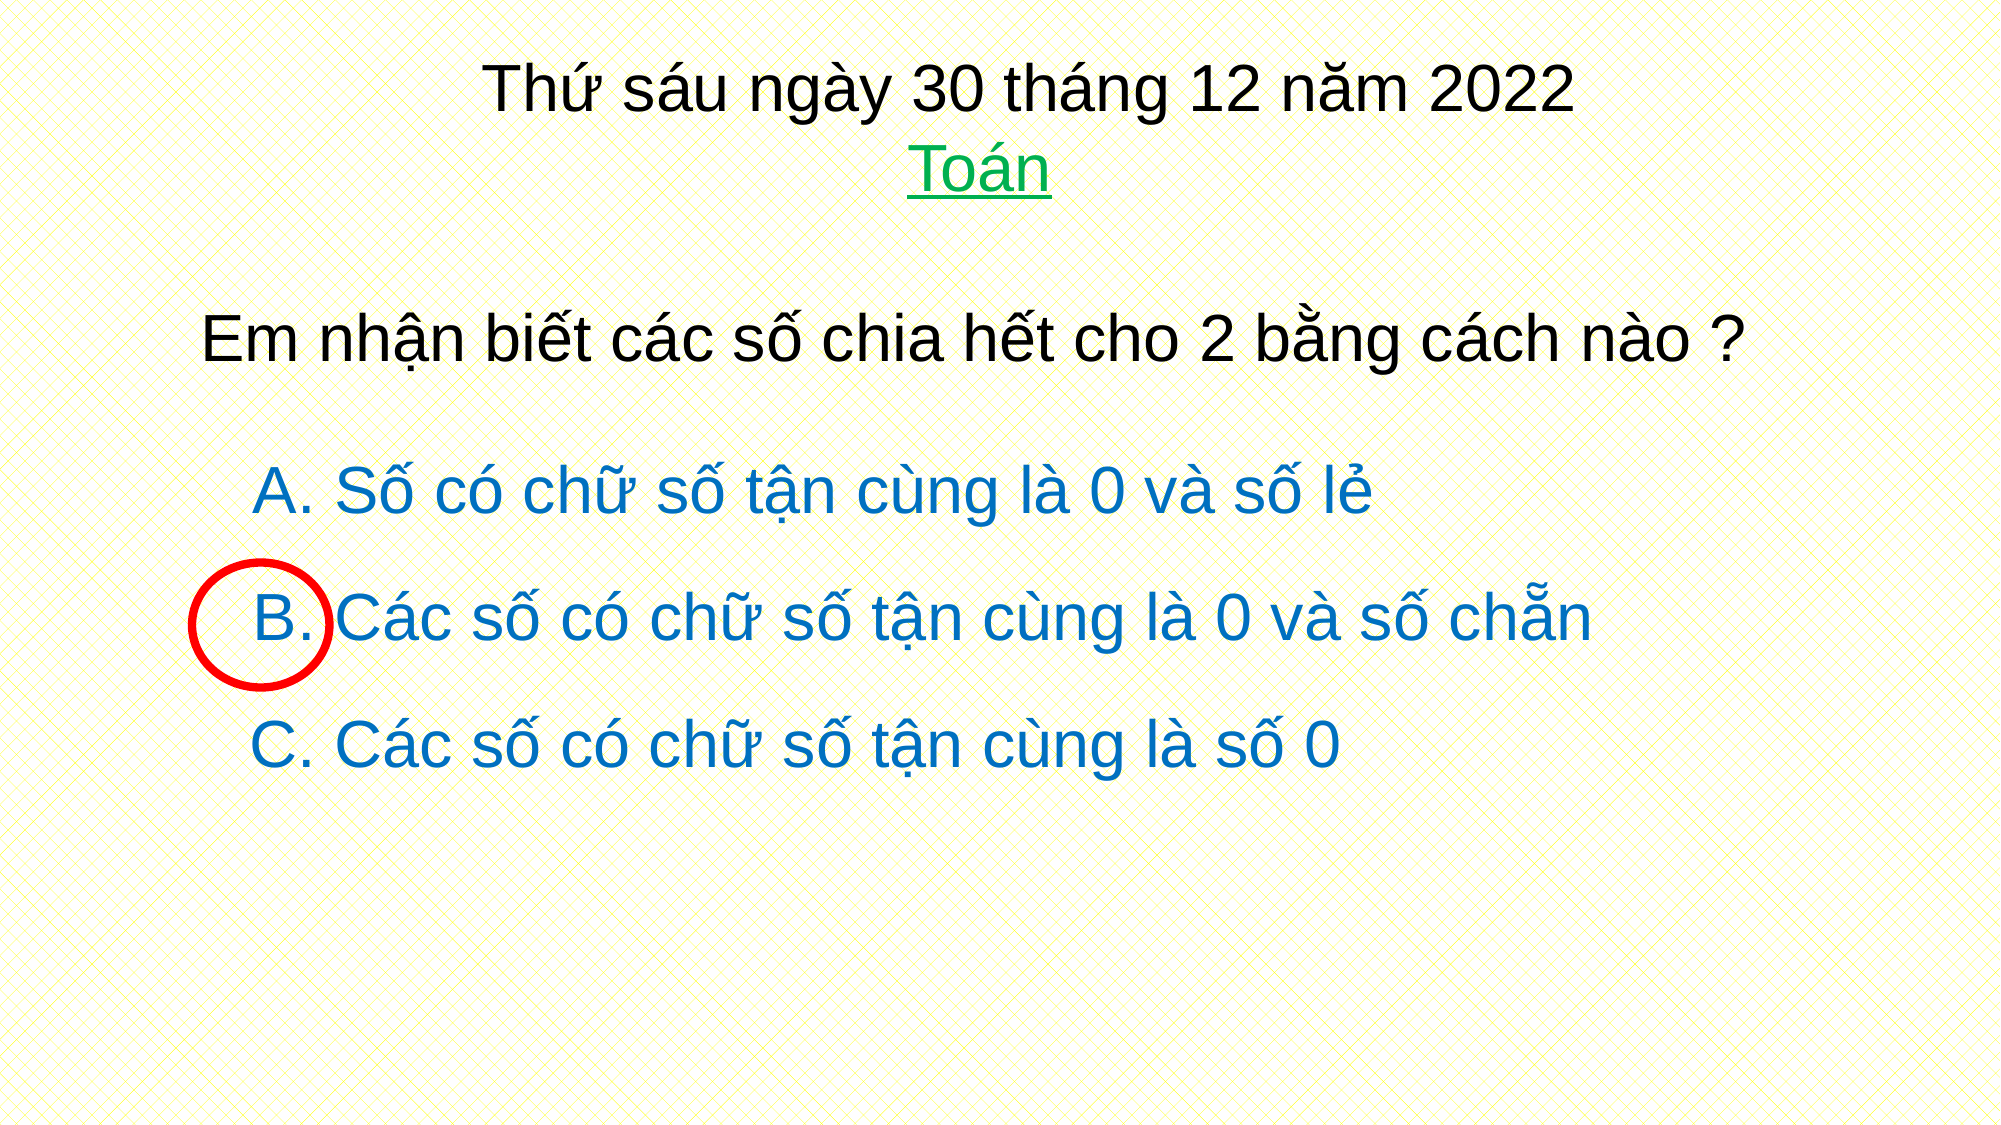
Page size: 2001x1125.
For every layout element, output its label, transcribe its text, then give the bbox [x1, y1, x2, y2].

text_box B. Các số có chữ số tận cùng là 0 và số chẵn [290, 566, 1700, 662]
text_box Em nhận biết các số chia hết cho 2 bằng cách nào ? [174, 287, 1838, 383]
text_box A. Số có chữ số tận cùng là 0 và số lẻ [238, 439, 1939, 535]
text_box C. Các số có chữ số tận cùng là số 0 [234, 693, 1572, 788]
text_box [190, 561, 331, 689]
text_box Thứ sáu ngày 30 tháng 12 năm 2022 Toán [337, 37, 1675, 213]
